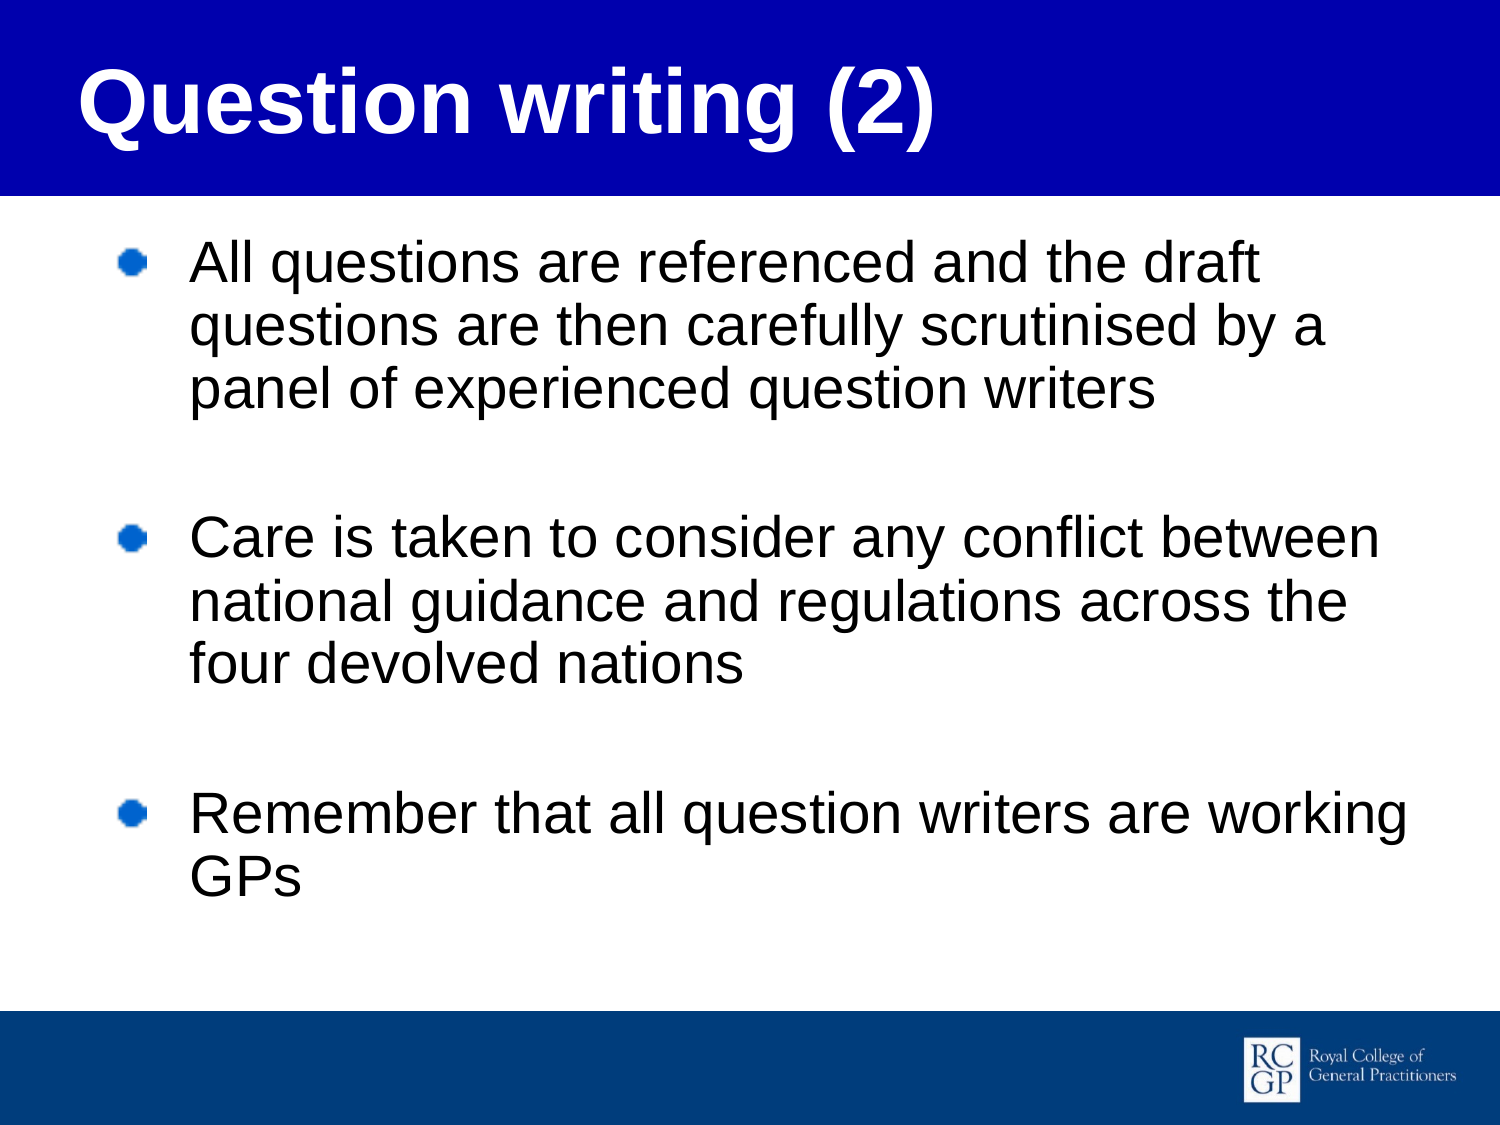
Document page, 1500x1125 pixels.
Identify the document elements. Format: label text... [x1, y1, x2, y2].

list All questions are referenced and the draft questions are then carefully scrutinised by a panel of experienced question writers Care is taken to consider any conflict between national guidance and regulations across the four devolved nations Remember that all question writers are working GPs [87, 224, 1438, 980]
picture [0, 1011, 1500, 1125]
picture [0, 0, 1500, 196]
picture [105, 239, 147, 281]
title Question writing (2) [62, 30, 1431, 163]
picture [105, 515, 147, 557]
picture [105, 790, 147, 832]
